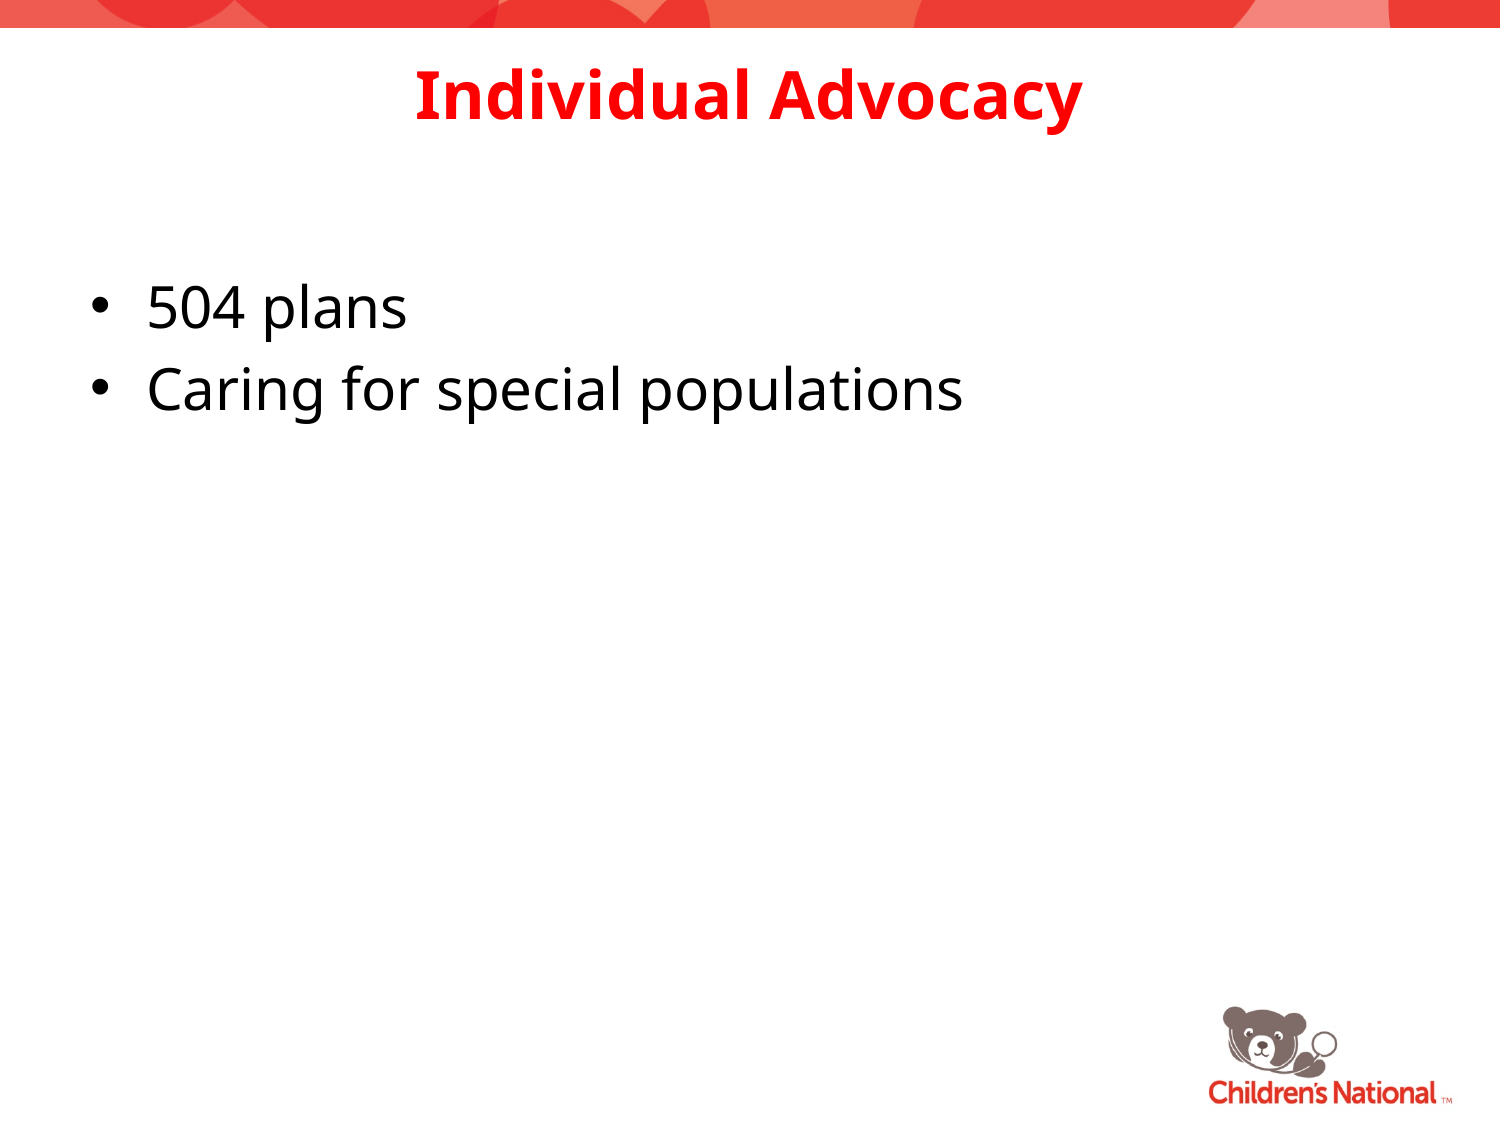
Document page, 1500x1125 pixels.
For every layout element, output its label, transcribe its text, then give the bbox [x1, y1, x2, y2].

list 504 plans Caring for special populations [75, 262, 1425, 1005]
picture [0, 0, 1500, 28]
picture [1164, 981, 1500, 1125]
title Individual Advocacy [75, 45, 1425, 233]
